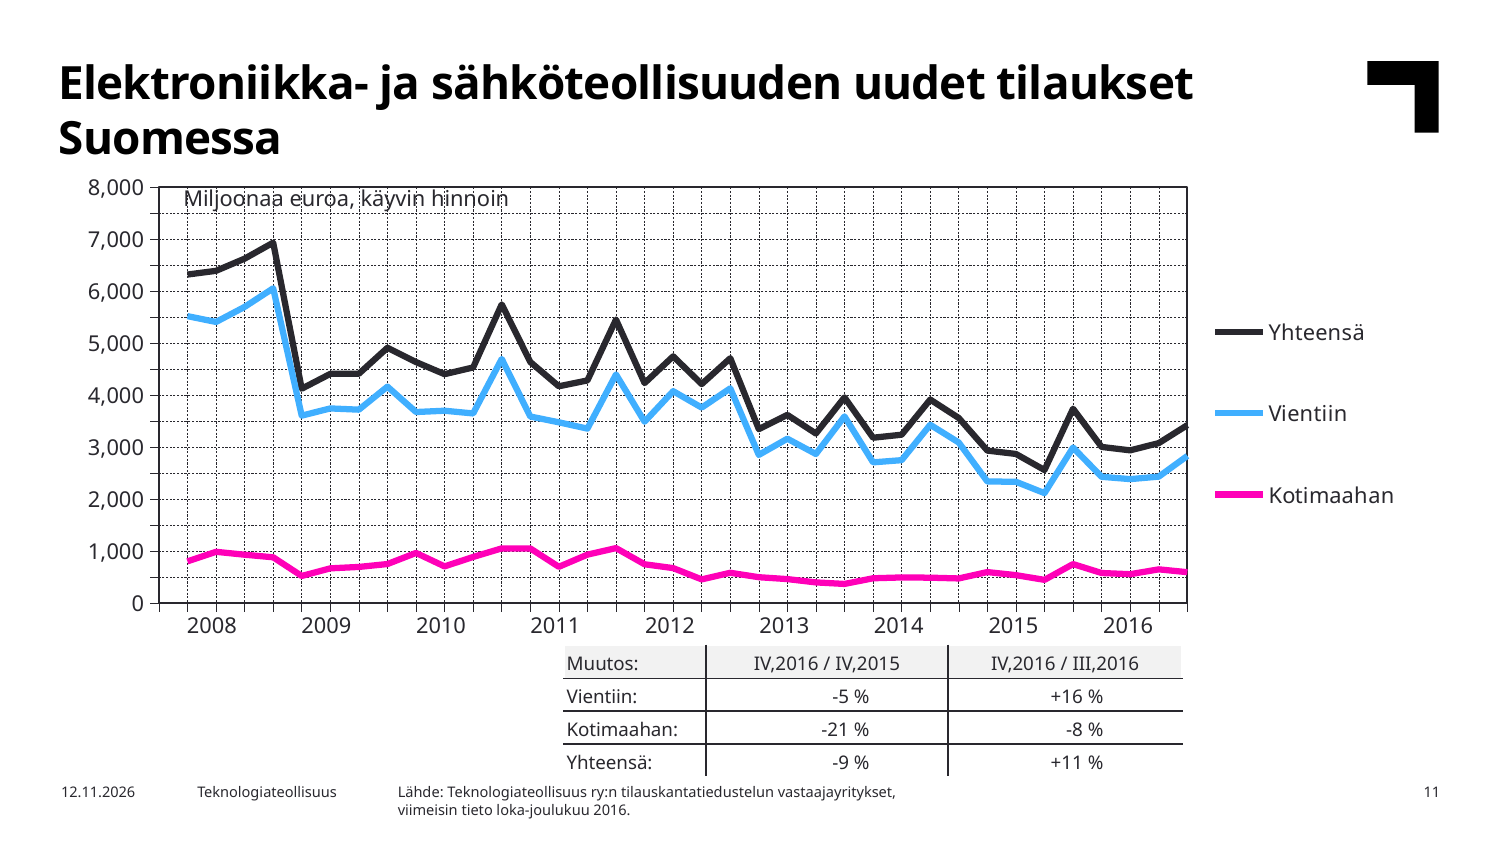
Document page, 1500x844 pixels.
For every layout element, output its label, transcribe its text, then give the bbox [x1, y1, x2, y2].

footer Teknologiateollisuus [182, 775, 382, 803]
table_cell Vientiin: [565, 679, 705, 710]
table_cell -5 % [707, 679, 947, 710]
table_cell -9 % [707, 745, 947, 776]
table_cell +11 % [949, 745, 1181, 776]
table_cell -8 % [949, 712, 1181, 743]
list Lähde: Teknologiateollisuus ry:n tilauskantatiedustelun vastaajayritykset, viimeisin tieto loka-joulukuu 2016. [382, 775, 1144, 803]
list Elektroniikka- ja sähköteollisuuden uudet tilaukset Suomessa [41, 46, 1353, 153]
table_cell Yhteensä: [565, 745, 705, 776]
table_cell +16 % [949, 679, 1181, 710]
table_header IV,2016 / IV,2015 [707, 674, 947, 678]
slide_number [46, 775, 182, 803]
chart [45, 166, 1423, 667]
table_cell -21 % [707, 712, 947, 743]
table_header Muutos: [565, 674, 705, 678]
table_cell Kotimaahan: [565, 712, 705, 743]
table_header IV,2016 / III,2016 [949, 674, 1181, 678]
slide_number 11 [1313, 775, 1456, 803]
